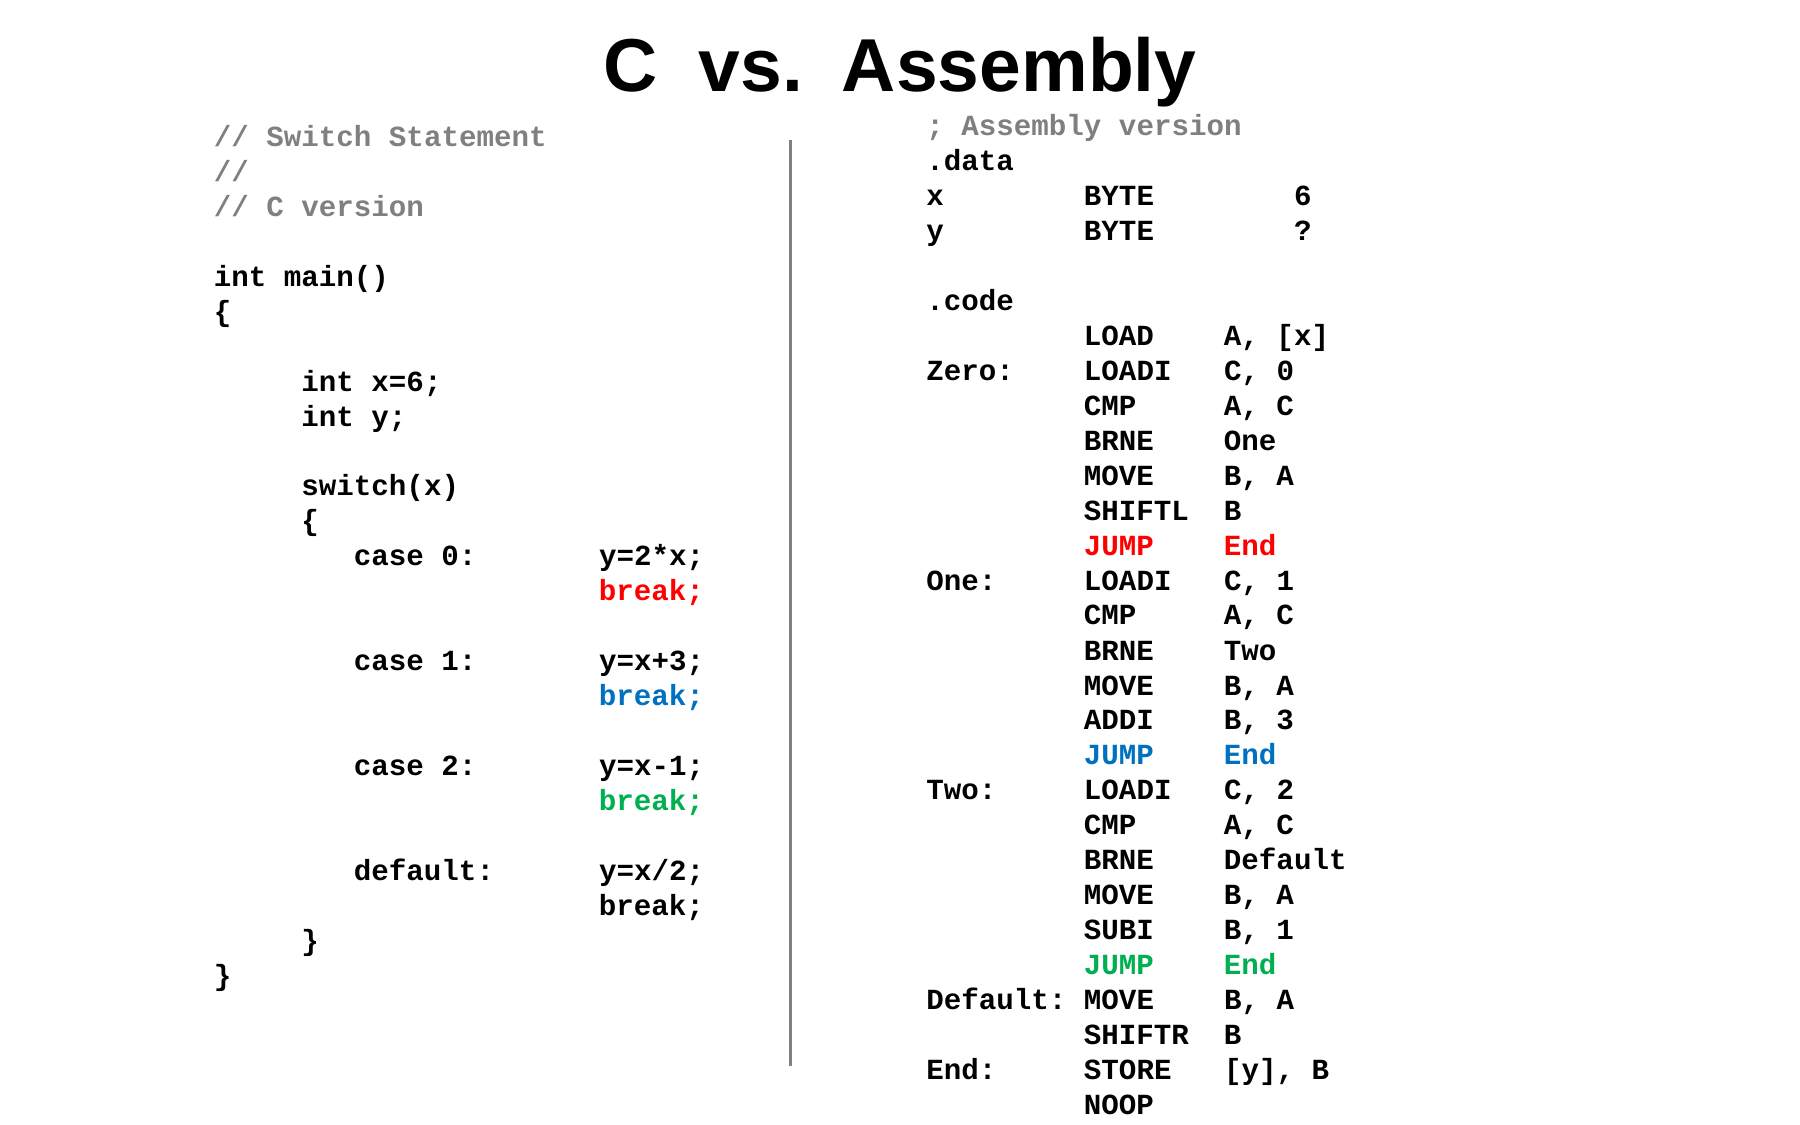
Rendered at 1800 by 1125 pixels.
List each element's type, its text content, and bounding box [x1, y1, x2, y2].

list // Switch Statement // // C version int main() { int x=6; int y; switch(x) { case 0: y=2*x; break; case 1: y=x+3; break; case 2: y=x-1; break; default: y=x/2; break; } } [173, 102, 795, 1125]
text_box ; Assembly version .data x BYTE 6 y BYTE ? .code LOAD A, [x] Zero: LOADI C, 0 CMP A, C BRNE One MOVE B, A SHIFTL B JUMP End One: LOADI C, 1 CMP A, C BRNE Two MOVE B, A ADDI B, 3 JUMP End Two: LOADI C, 2 CMP A, C BRNE Default MOVE B, A SUBI B, 1 JUMP End Default: MOVE B, A SHIFTR B End: STORE [y], B NOOP [886, 91, 1582, 1124]
title C vs. Assembly [150, 1, 1650, 114]
